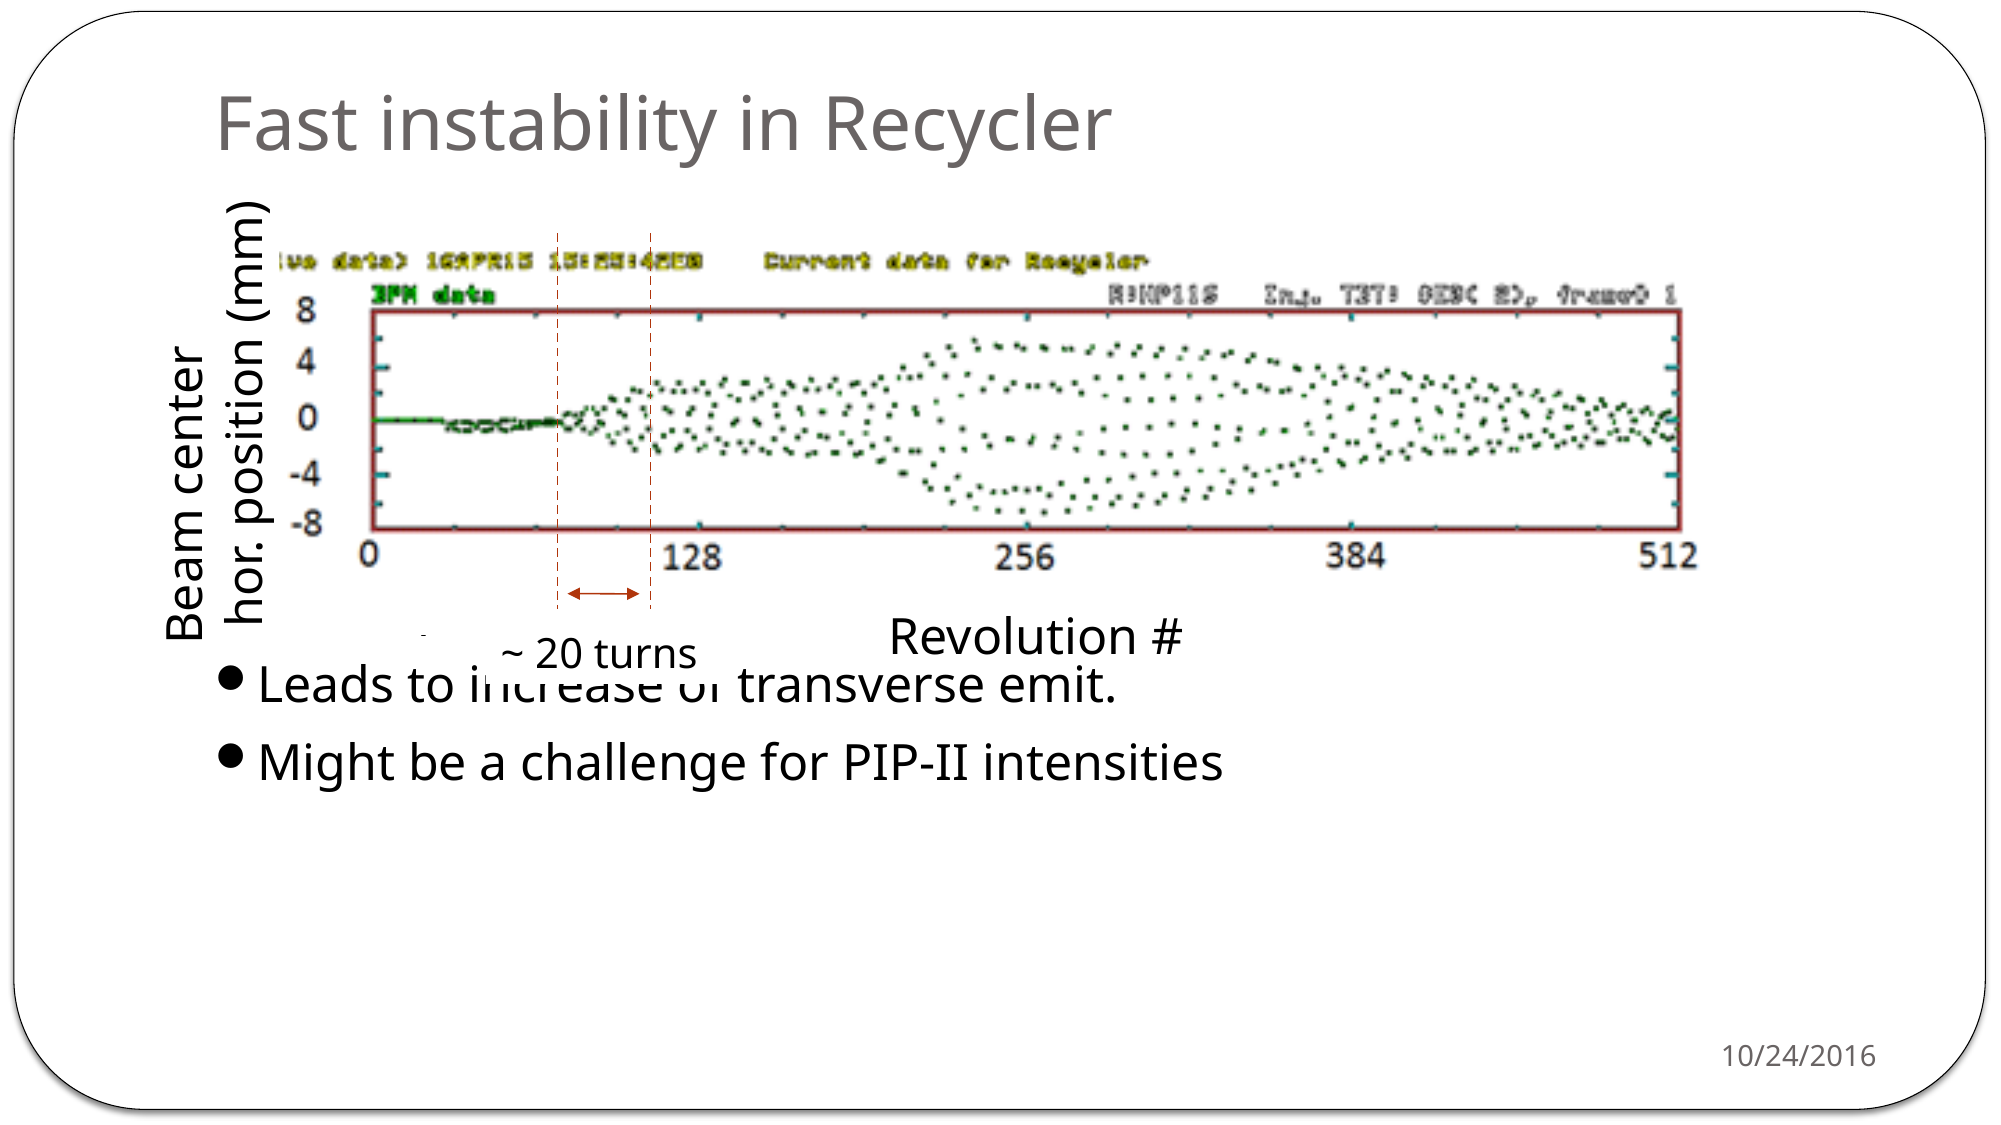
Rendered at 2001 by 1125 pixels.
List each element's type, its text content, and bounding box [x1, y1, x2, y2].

text_box Fast instability in Recycler [199, 45, 1900, 181]
text_box 10/24/2016 [1350, 1015, 1892, 1094]
text_box Beam center hor. position (mm) [144, 169, 280, 659]
text_box Develops in 20-30 turns Leads to increase of transverse emit. Might be a challenge for PIP-II intensities [199, 279, 1900, 1049]
text_box Revolution # [873, 643, 1226, 672]
text_box ~ 20 turns [485, 643, 738, 684]
picture [221, 250, 1740, 635]
text_box <number> [31, 1018, 132, 1094]
